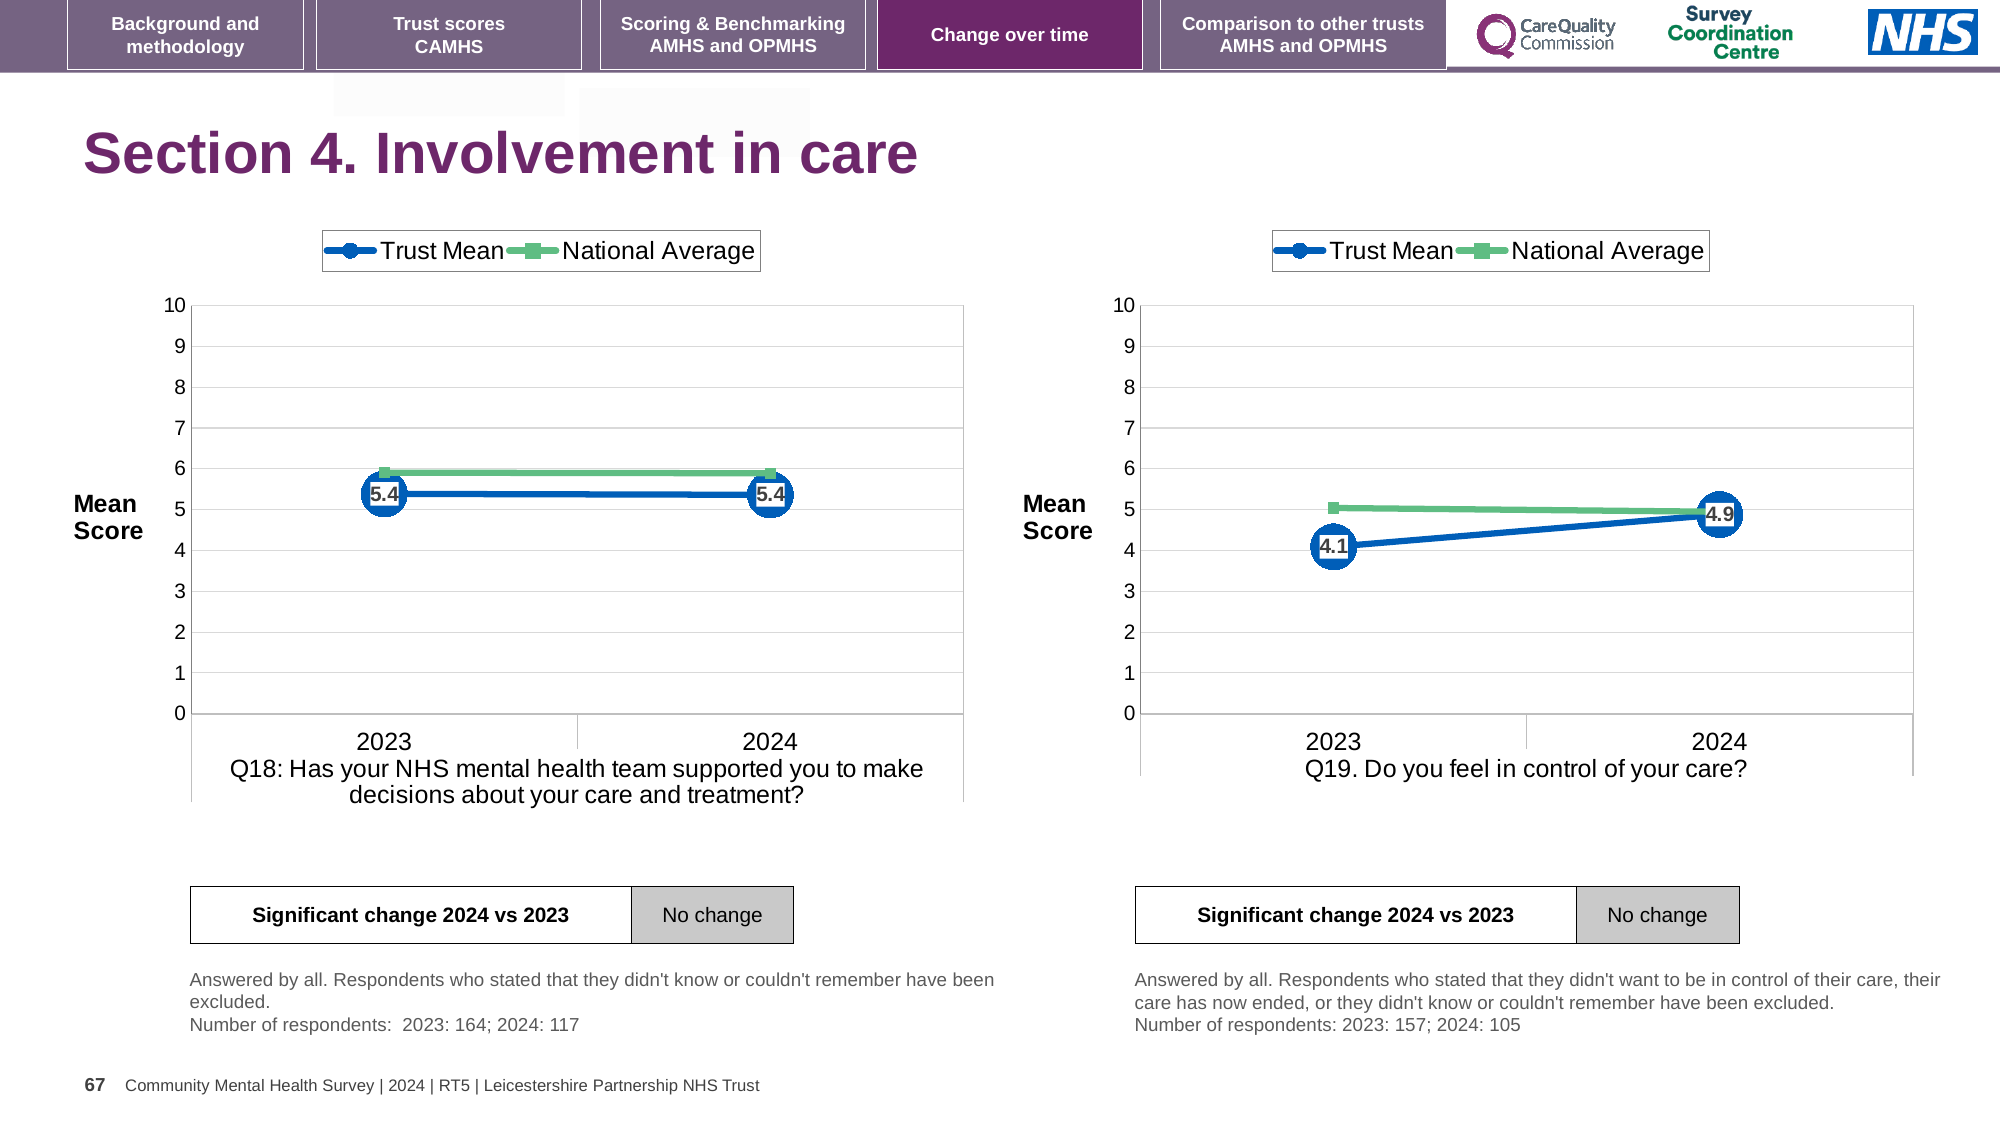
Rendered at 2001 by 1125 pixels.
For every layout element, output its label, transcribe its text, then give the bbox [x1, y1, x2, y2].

picture [1868, 9, 1978, 55]
text_box Answered by all. Respondents who stated that they didn't want to be in control of their care, their care has now ended, or they didn't know or couldn't remember have been excluded. Number of respondents: 2023: 157; 2024: 105 [1119, 960, 1984, 1066]
picture [1666, 3, 1794, 61]
chart [1018, 228, 1916, 858]
table_header No change [1577, 887, 1739, 943]
title Section 4. Involvement in care [68, 100, 1942, 209]
table_header No change [632, 887, 793, 943]
table_header Significant change 2024 vs 2023 [1136, 887, 1576, 943]
picture [1476, 13, 1616, 59]
chart [68, 228, 966, 858]
table_header Significant change 2024 vs 2023 [191, 887, 631, 943]
text_box 67 [84, 1065, 122, 1125]
text_box Answered by all. Respondents who stated that they didn't know or couldn't remember have been excluded. Number of respondents: 2023: 164; 2024: 117 [174, 959, 1039, 1043]
